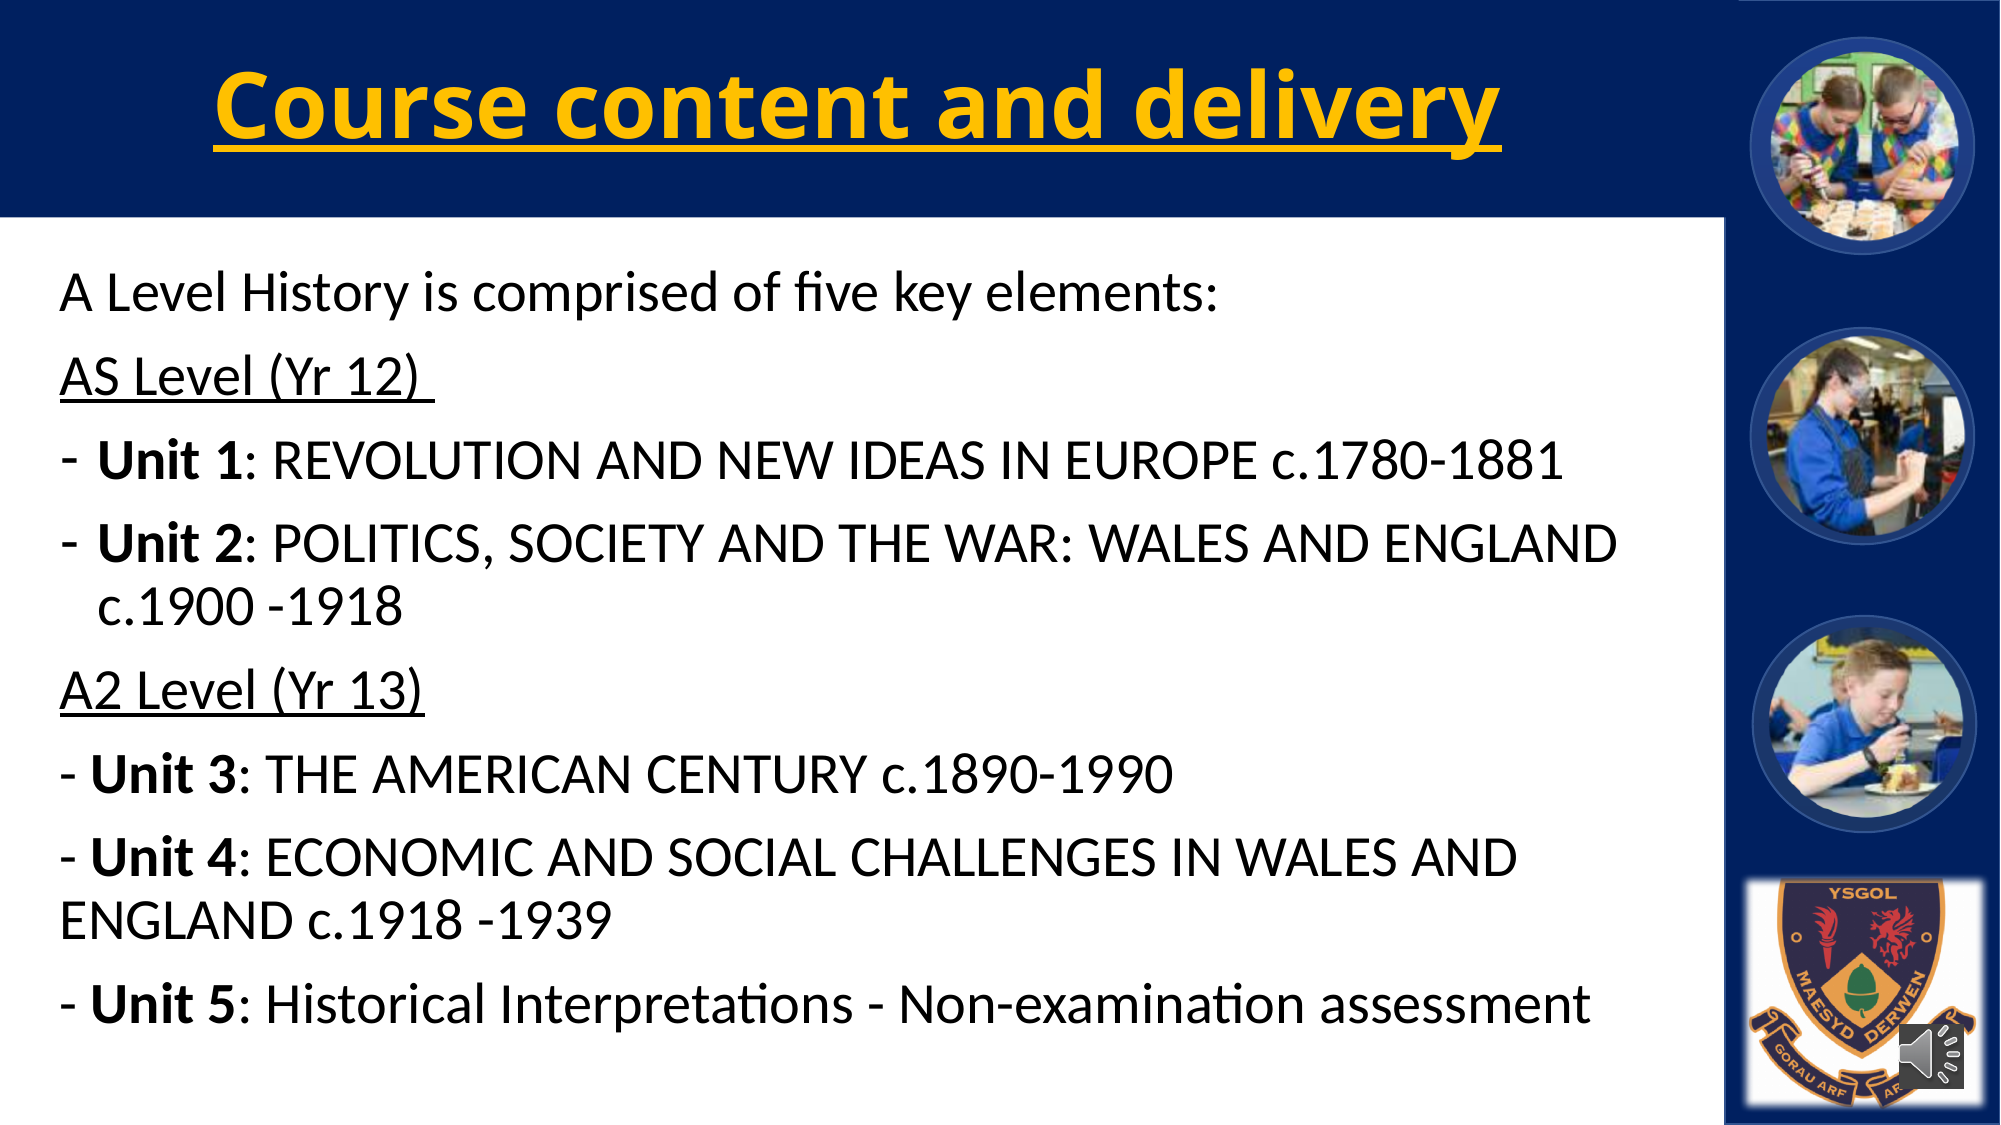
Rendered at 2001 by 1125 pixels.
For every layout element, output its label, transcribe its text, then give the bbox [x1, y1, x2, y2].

text_box [1749, 326, 1976, 546]
list A Level History is comprised of five key elements: AS Level (Yr 12) Unit 1: REVOLUTION AND NEW IDEAS IN EUROPE c.1780-1881 Unit 2: POLITICS, SOCIETY AND THE WAR: WALES AND ENGLAND c.1900 -1918 A2 Level (Yr 13) - Unit 3: THE AMERICAN CENTURY c.1890-1990 - Unit 4: ECONOMIC AND SOCIAL CHALLENGES IN WALES AND ENGLAND c.1918 -1939 - Unit 5: Historical Interpretations - Non-examination assessment [44, 254, 1700, 1088]
text_box [1724, 0, 2000, 1125]
text_box [1751, 614, 1978, 834]
title Course content and delivery [0, 0, 1739, 218]
text_box [1749, 36, 1976, 256]
picture [1738, 872, 1991, 1114]
